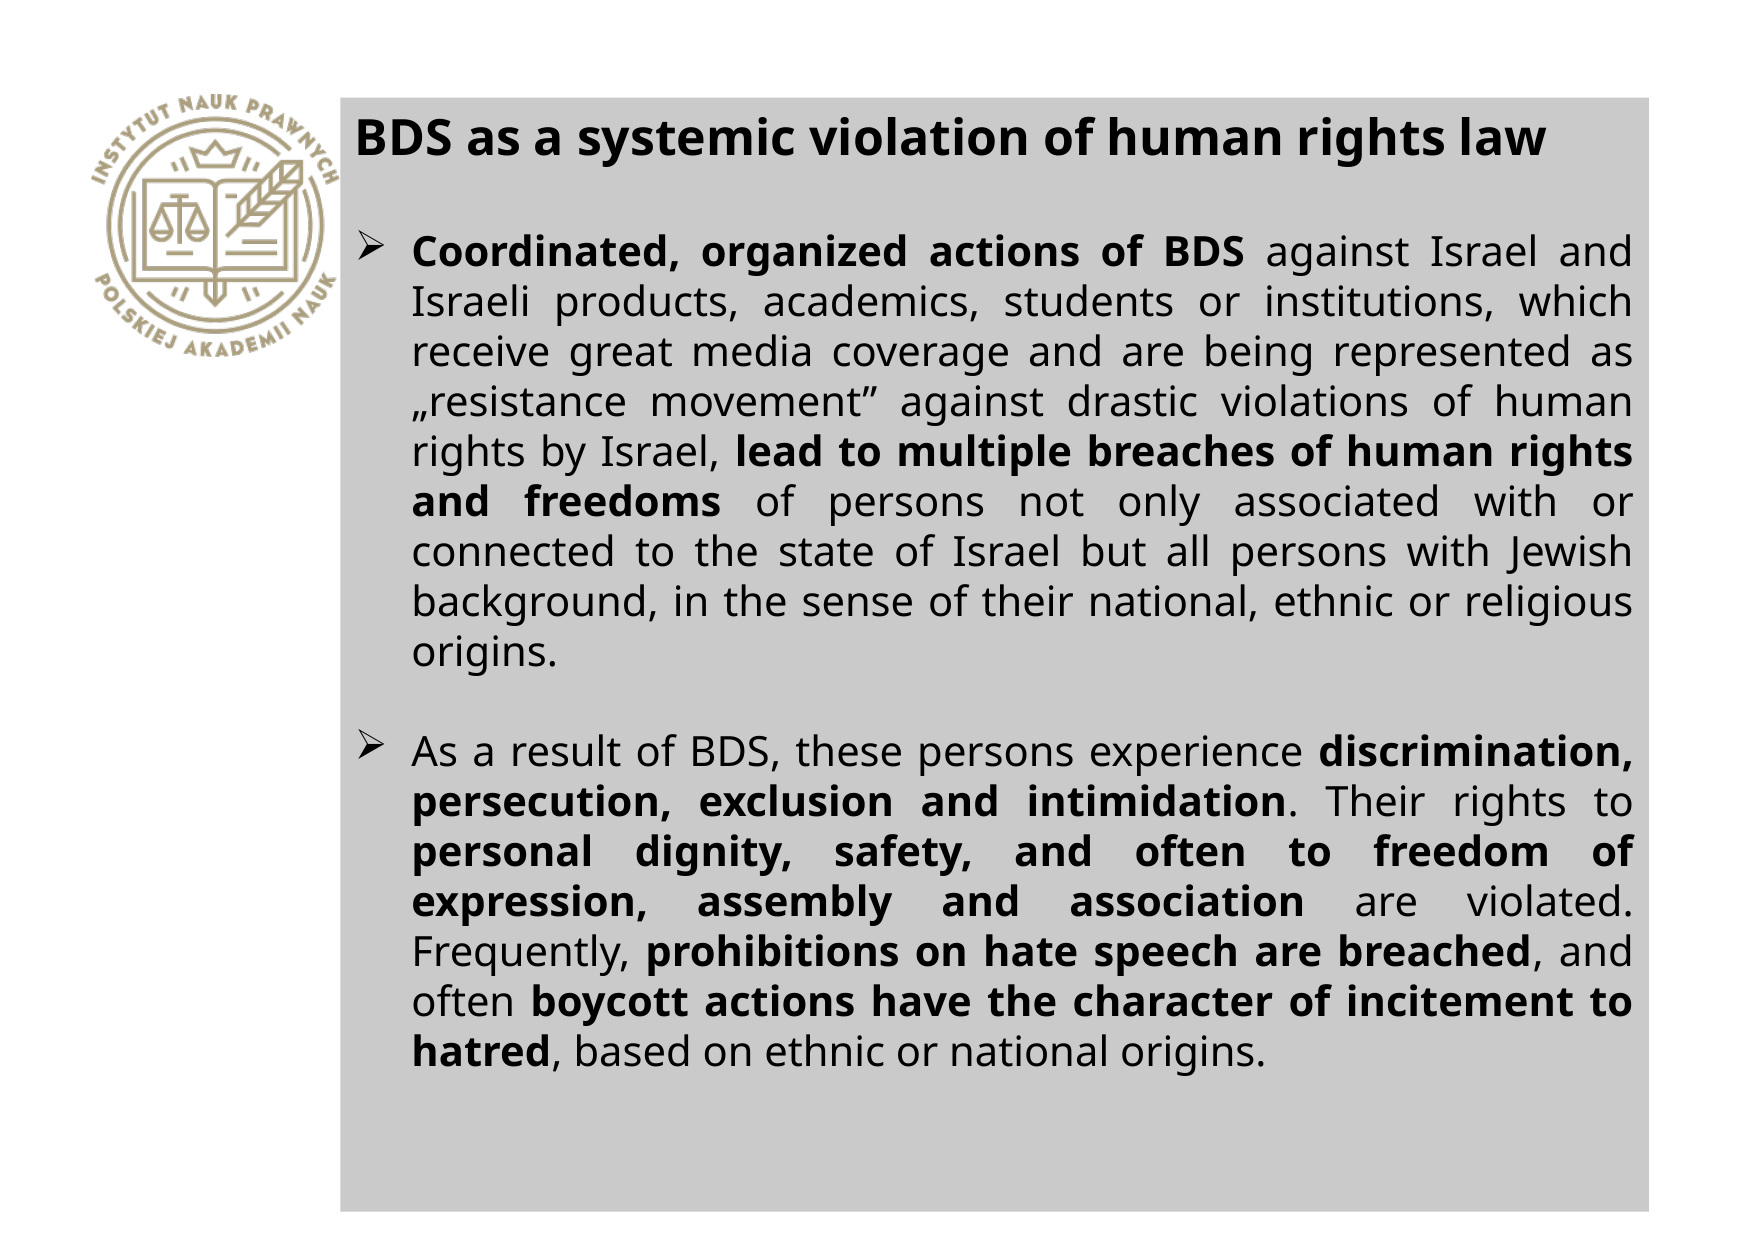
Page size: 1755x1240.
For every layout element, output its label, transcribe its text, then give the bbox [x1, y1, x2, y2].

picture [91, 94, 340, 357]
list BDS as a systemic violation of human rights law Coordinated, organized actions of BDS against Israel and Israeli products, academics, students or institutions, which receive great media coverage and are being represented as „resistance movement” against drastic violations of human rights by Israel, lead to multiple breaches of human rights and freedoms of persons not only associated with or connected to the state of Israel but all persons with Jewish background, in the sense of their national, ethnic or religious origins. As a result of BDS, these persons experience discrimination, persecution, exclusion and intimidation. Their rights to personal dignity, safety, and often to freedom of expression, assembly and association are violated. Frequently, prohibitions on hate speech are breached, and often boycott actions have the character of incitement to hatred, based on ethnic or national origins. [340, 97, 1649, 1212]
